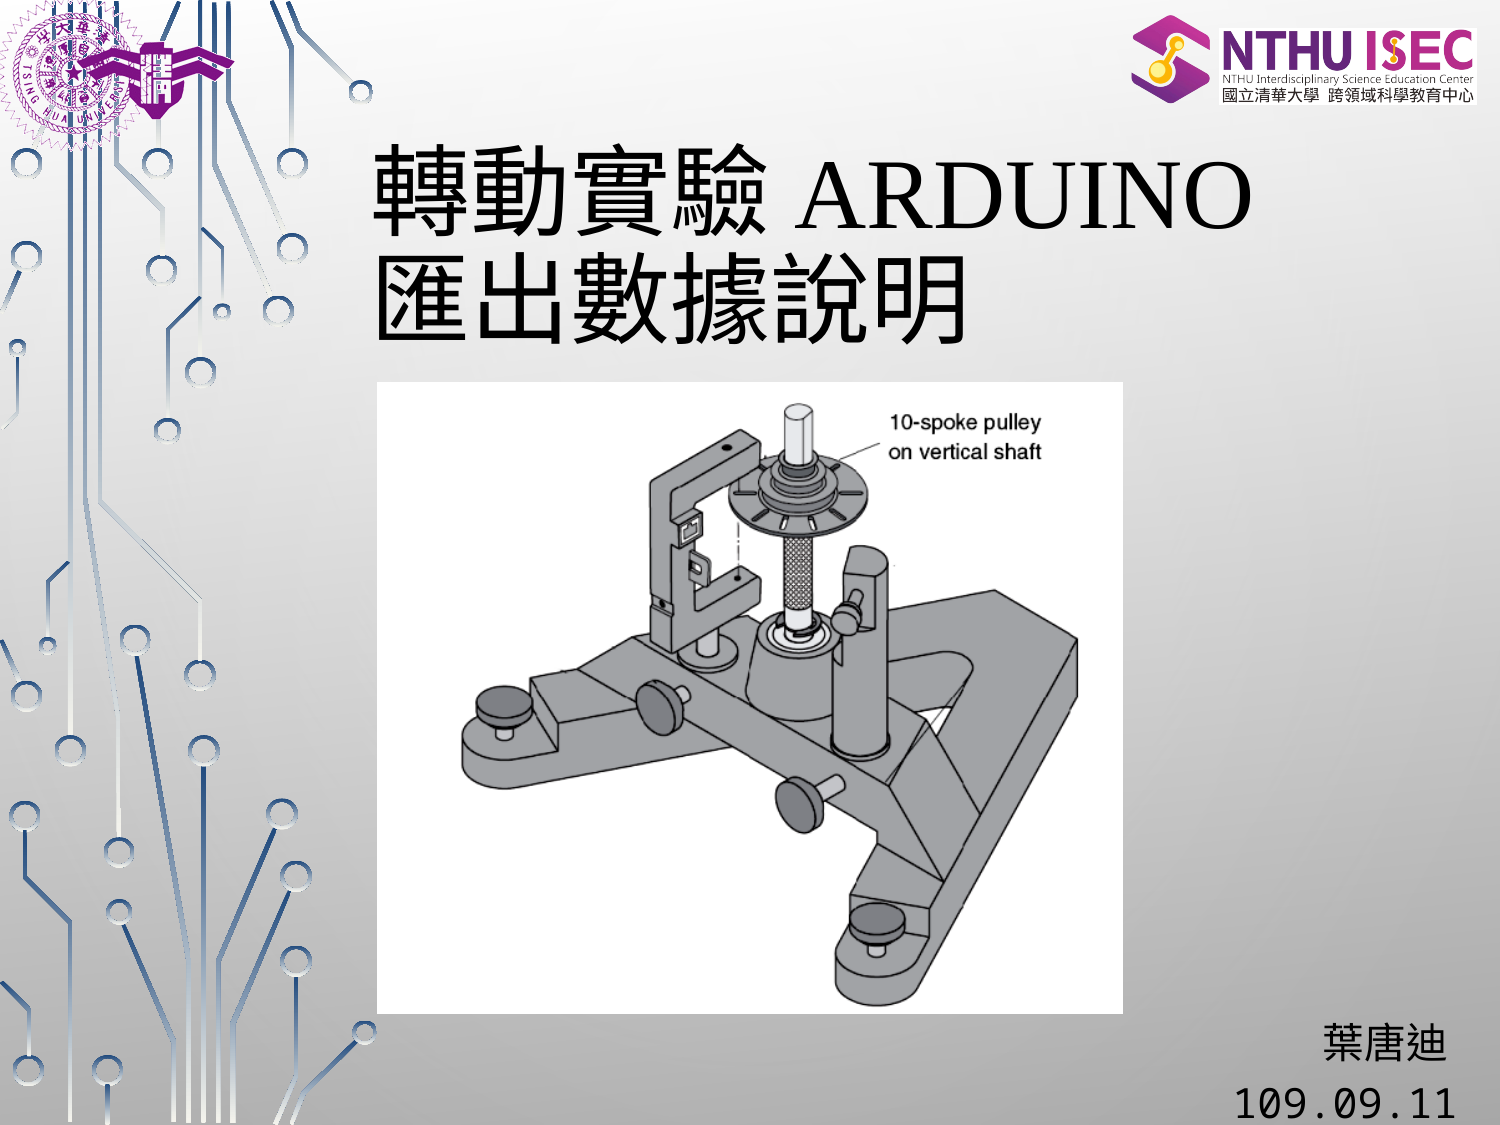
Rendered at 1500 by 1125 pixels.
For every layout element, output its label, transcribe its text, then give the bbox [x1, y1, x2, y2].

subtitle 葉唐迪 109.09.11 [1104, 999, 1473, 1125]
picture [0, 0, 246, 152]
picture [377, 382, 1123, 1014]
title 轉動實驗Arduino 匯出數據說明 [355, 111, 1437, 366]
picture [1219, 27, 1477, 105]
picture [1122, 13, 1217, 104]
